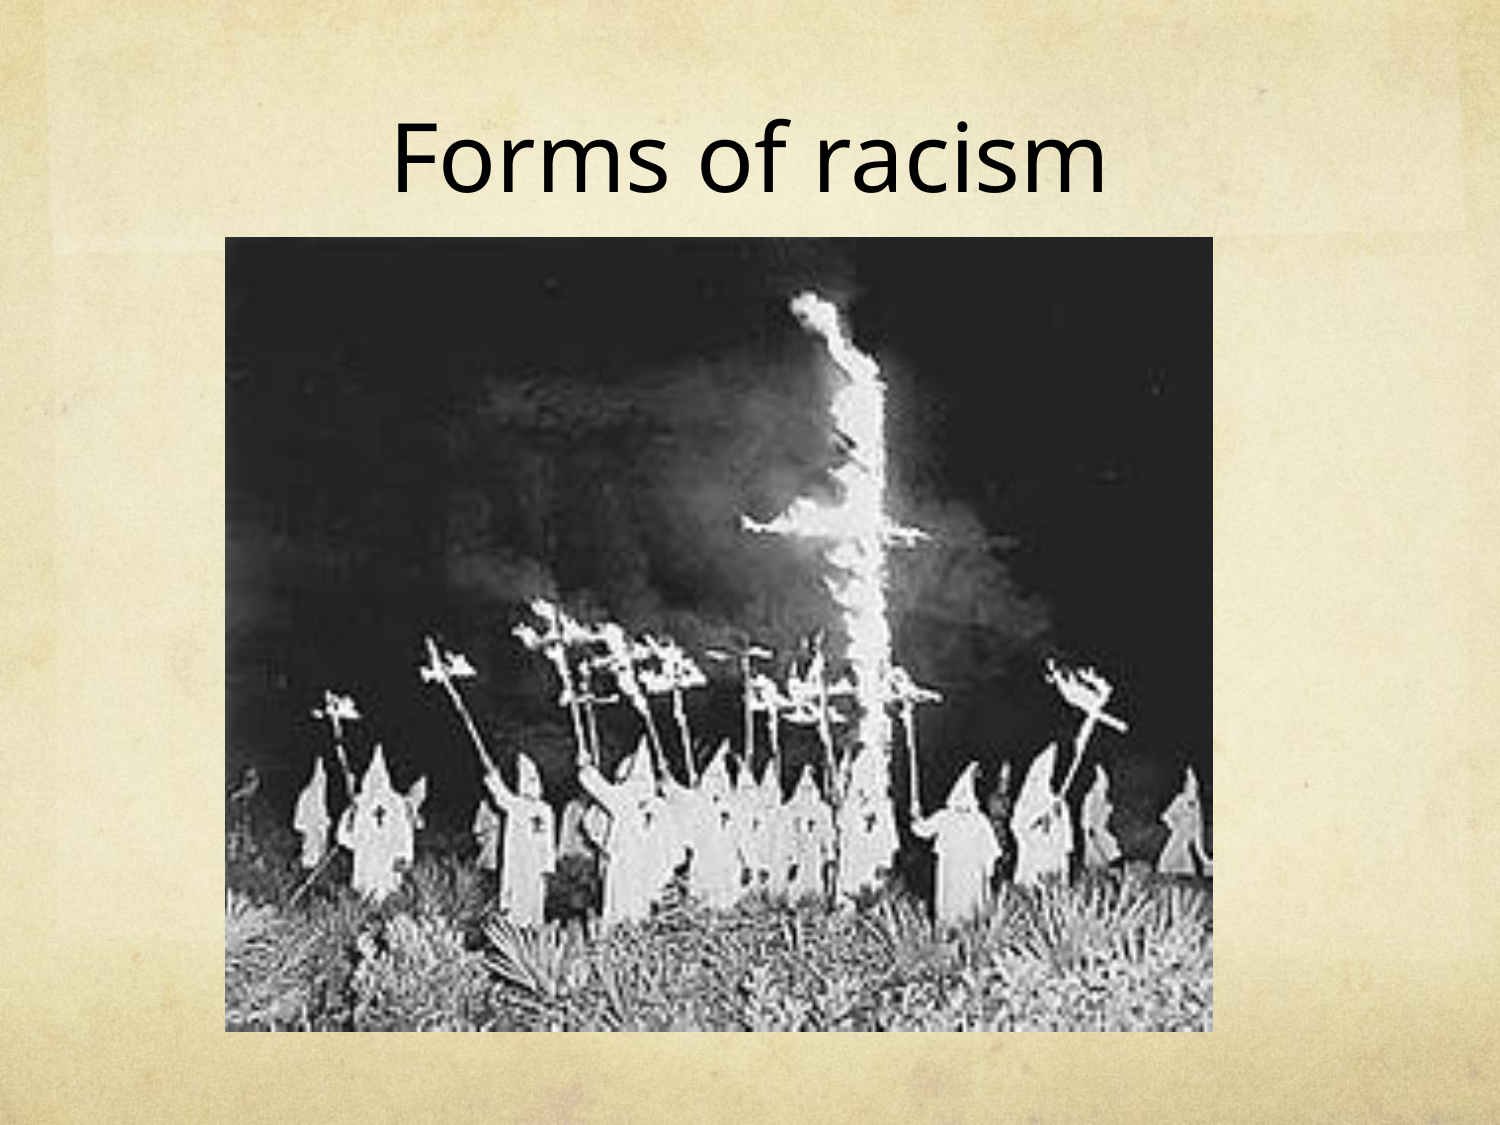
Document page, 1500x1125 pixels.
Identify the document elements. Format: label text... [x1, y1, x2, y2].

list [224, 236, 1214, 1033]
picture [0, 0, 1500, 1125]
title Forms of racism [150, 82, 1350, 225]
